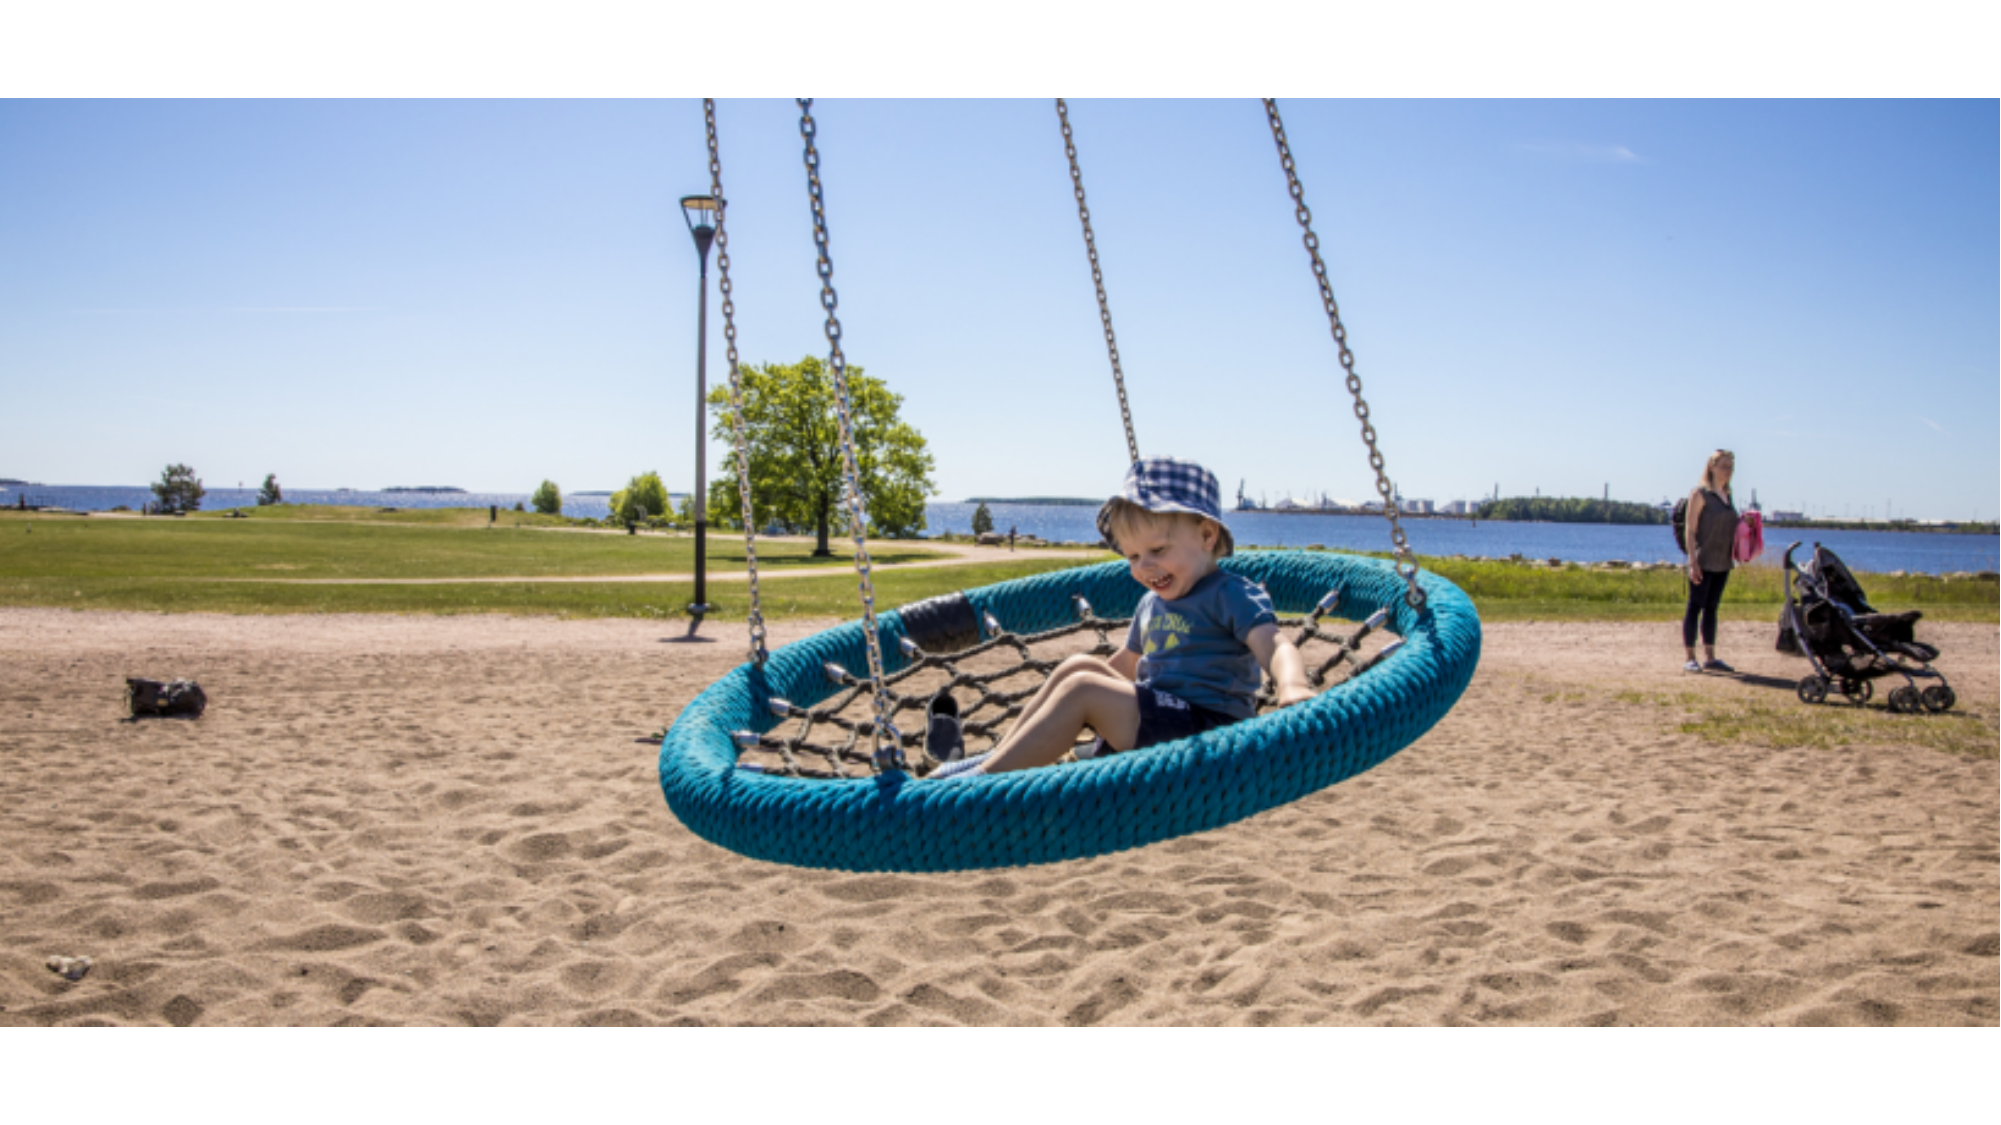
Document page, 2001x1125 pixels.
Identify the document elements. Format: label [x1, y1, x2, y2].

list [0, 98, 2000, 1027]
